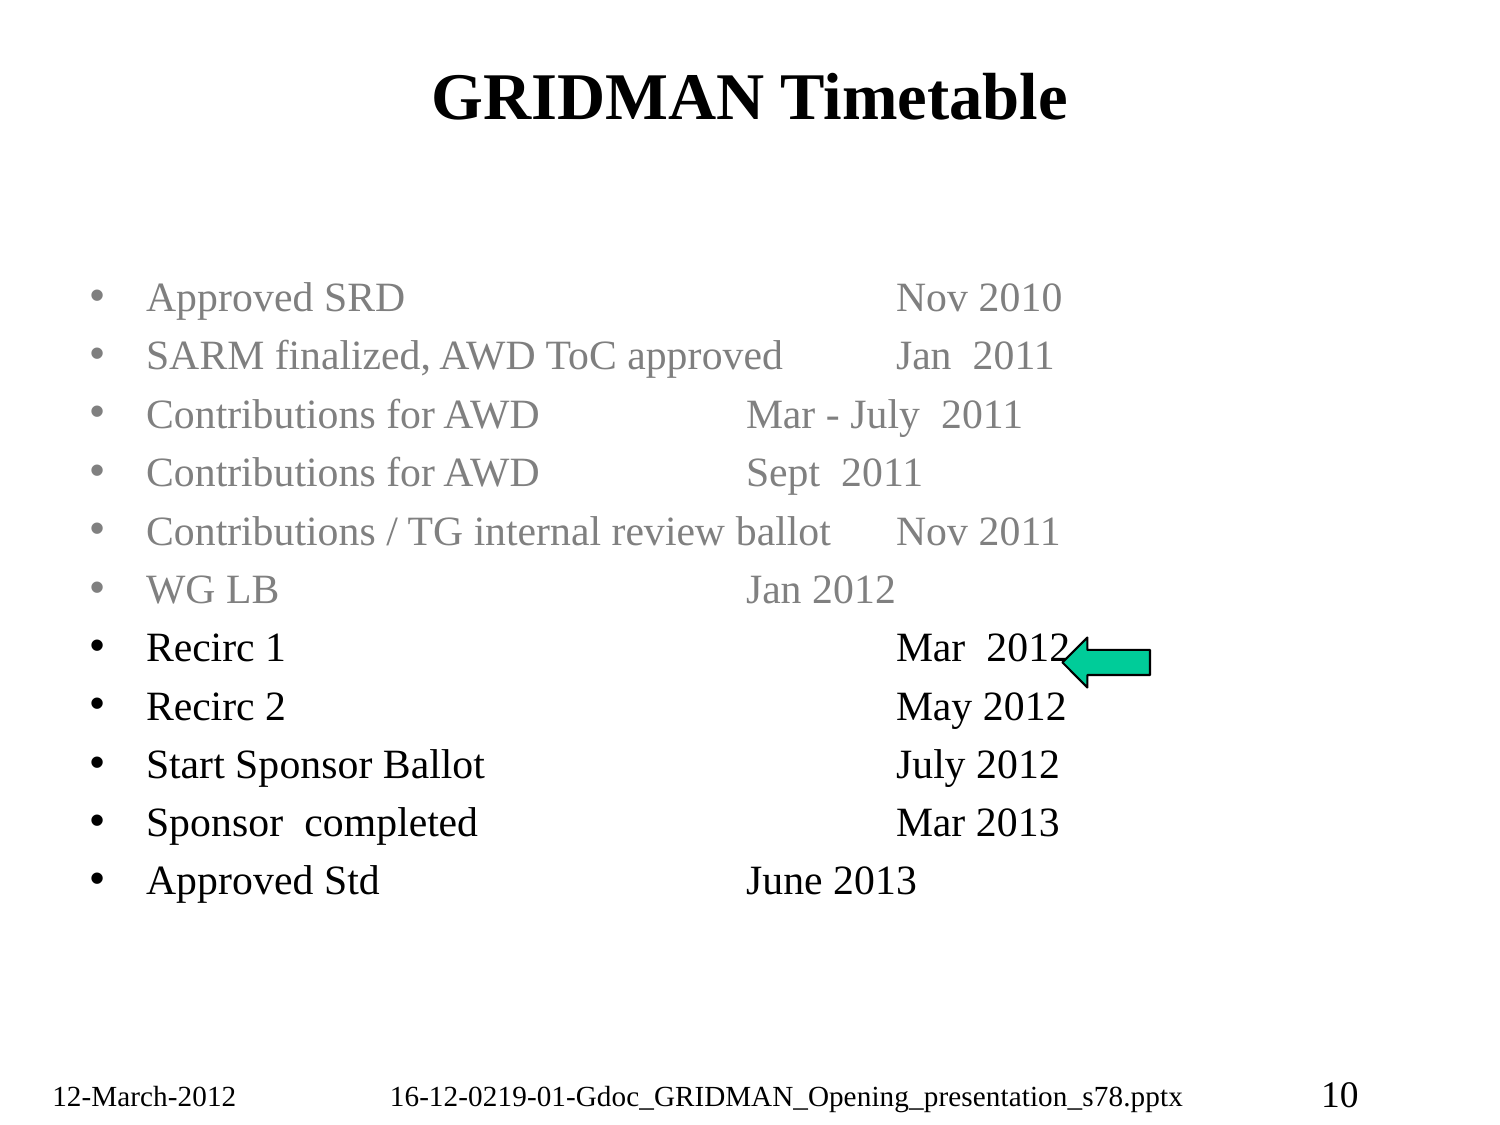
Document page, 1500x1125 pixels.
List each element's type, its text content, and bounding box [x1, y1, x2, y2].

text_box [1062, 637, 1150, 688]
title GRIDMAN Timetable [75, 45, 1425, 233]
list Approved SRD Nov 2010 SARM finalized, AWD ToC approved Jan 2011 Contributions for AWD Mar - July 2011 Contributions for AWD Sept 2011 Contributions / TG internal review ballot Nov 2011 WG LB Jan 2012 Recirc 1 Mar 2012 Recirc 2 May 2012 Start Sponsor Ballot July 2012 Sponsor completed Mar 2013 Approved Std June 2013 [75, 262, 1425, 1005]
